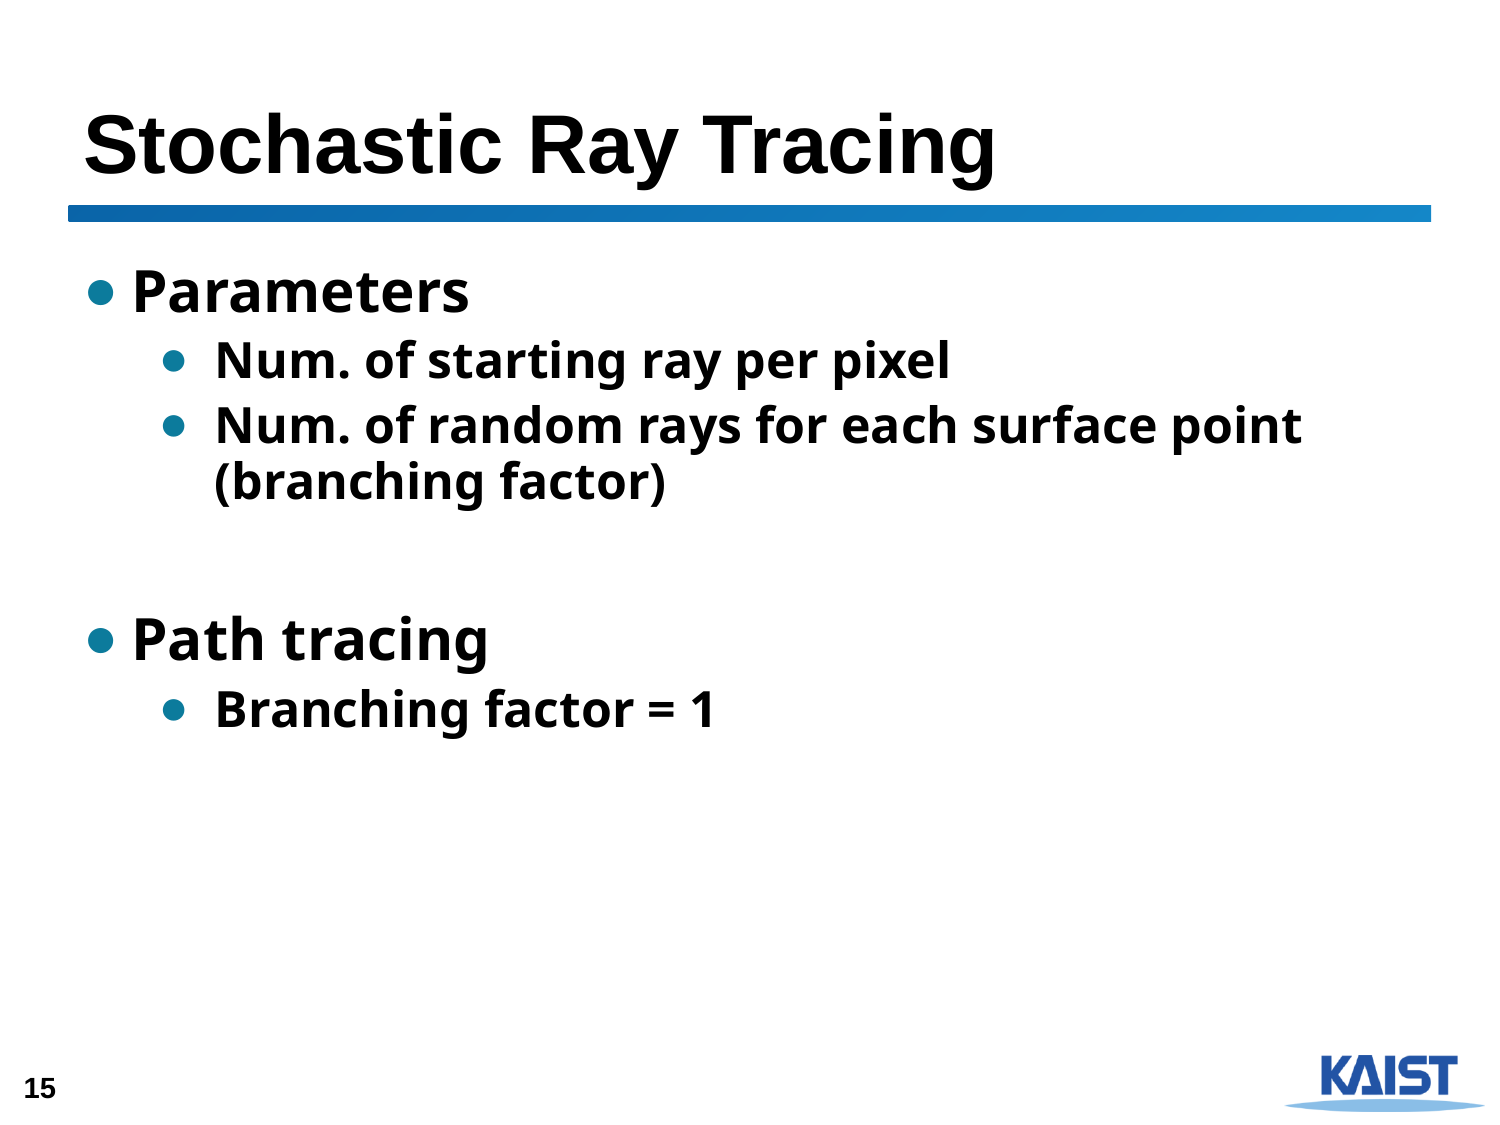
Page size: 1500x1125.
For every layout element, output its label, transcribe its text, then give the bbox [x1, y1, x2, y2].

list Parameters Num. of starting ray per pixel Num. of random rays for each surface point (branching factor) Path tracing Branching factor = 1 [68, 260, 1434, 1092]
picture [1284, 1055, 1485, 1112]
title Stochastic Ray Tracing [68, 48, 1428, 198]
